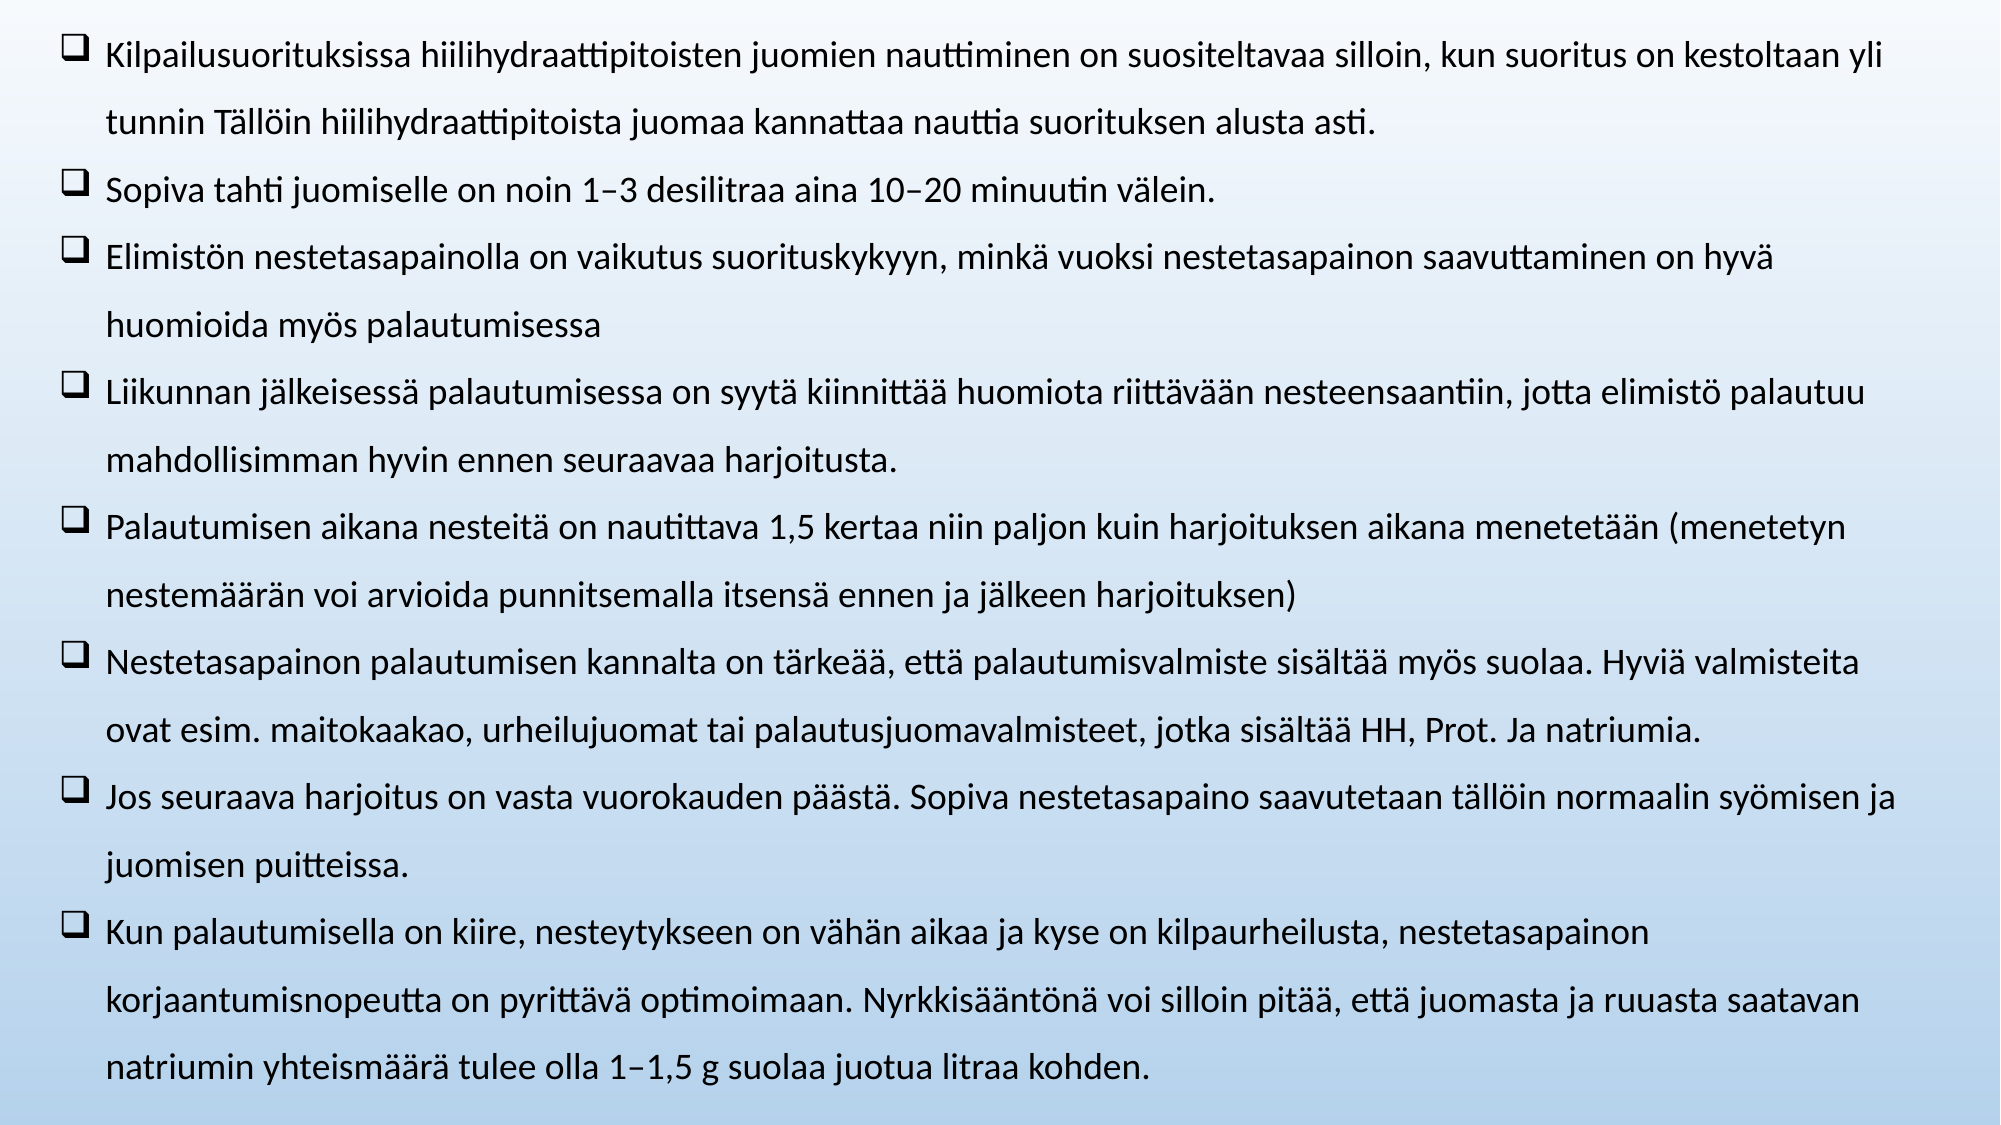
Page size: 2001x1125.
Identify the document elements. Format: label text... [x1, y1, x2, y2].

text_box Kilpailusuorituksissa hiilihydraattipitoisten juomien nauttiminen on suositeltavaa silloin, kun suoritus on kestoltaan yli tunnin Tällöin hiilihydraattipitoista juomaa kannattaa nauttia suorituksen alusta asti. Sopiva tahti juomiselle on noin 1–3 desilitraa aina 10–20 minuutin välein. Elimistön nestetasapainolla on vaikutus suorituskykyyn, minkä vuoksi nestetasapainon saavuttaminen on hyvä huomioida myös palautumisessa Liikunnan jälkeisessä palautumisessa on syytä kiinnittää huomiota riittävään nesteensaantiin, jotta elimistö palautuu mahdollisimman hyvin ennen seuraavaa harjoitusta. Palautumisen aikana nesteitä on nautittava 1,5 kertaa niin paljon kuin harjoituksen aikana menetetään (menetetyn nestemäärän voi arvioida punnitsemalla itsensä ennen ja jälkeen harjoituksen) Nestetasapainon palautumisen kannalta on tärkeää, että palautumisvalmiste sisältää myös suolaa. Hyviä valmisteita ovat esim. maitokaakao, urheilujuomat tai palautusjuomavalmisteet, jotka sisältää HH, Prot. Ja natriumia. Jos seuraava harjoitus on vasta vuorokauden päästä. Sopiva nestetasapaino saavutetaan tällöin normaalin syömisen ja juomisen puitteissa. Kun palautumisella on kiire, nesteytykseen on vähän aikaa ja kyse on kilpaurheilusta, nestetasapainon korjaantumisnopeutta on pyrittävä optimoimaan. Nyrkkisääntönä voi silloin pitää, että juomasta ja ruuasta saatavan natriumin yhteismäärä tulee olla 1–1,5 g suolaa juotua litraa kohden. [43, 0, 1936, 1125]
